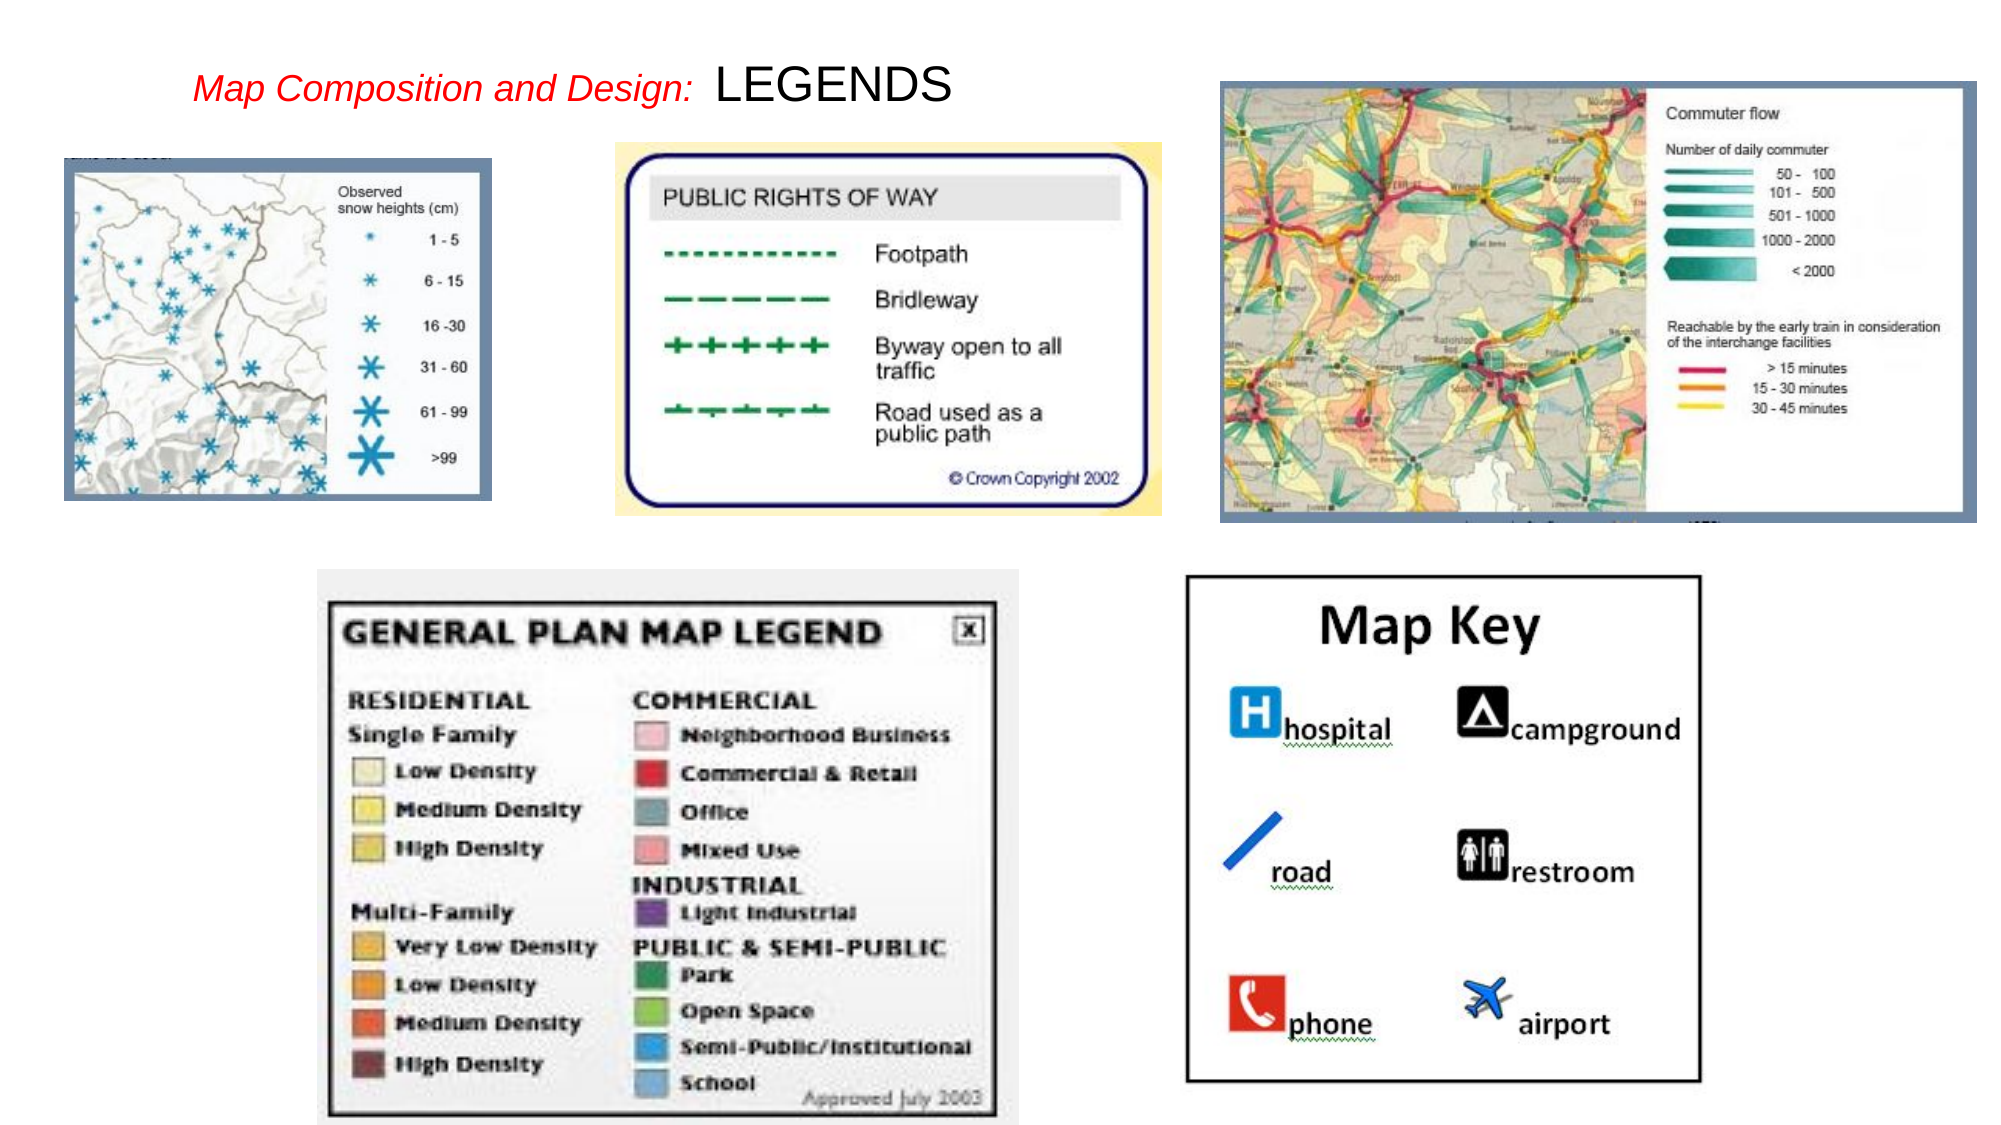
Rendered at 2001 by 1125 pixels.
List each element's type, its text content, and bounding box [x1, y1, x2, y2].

picture [615, 142, 1162, 516]
picture [317, 569, 1019, 1125]
picture [1180, 569, 1708, 1097]
text_box Map Composition and Design: LEGENDS [177, 43, 968, 119]
picture [1220, 81, 1977, 523]
picture [64, 158, 492, 501]
